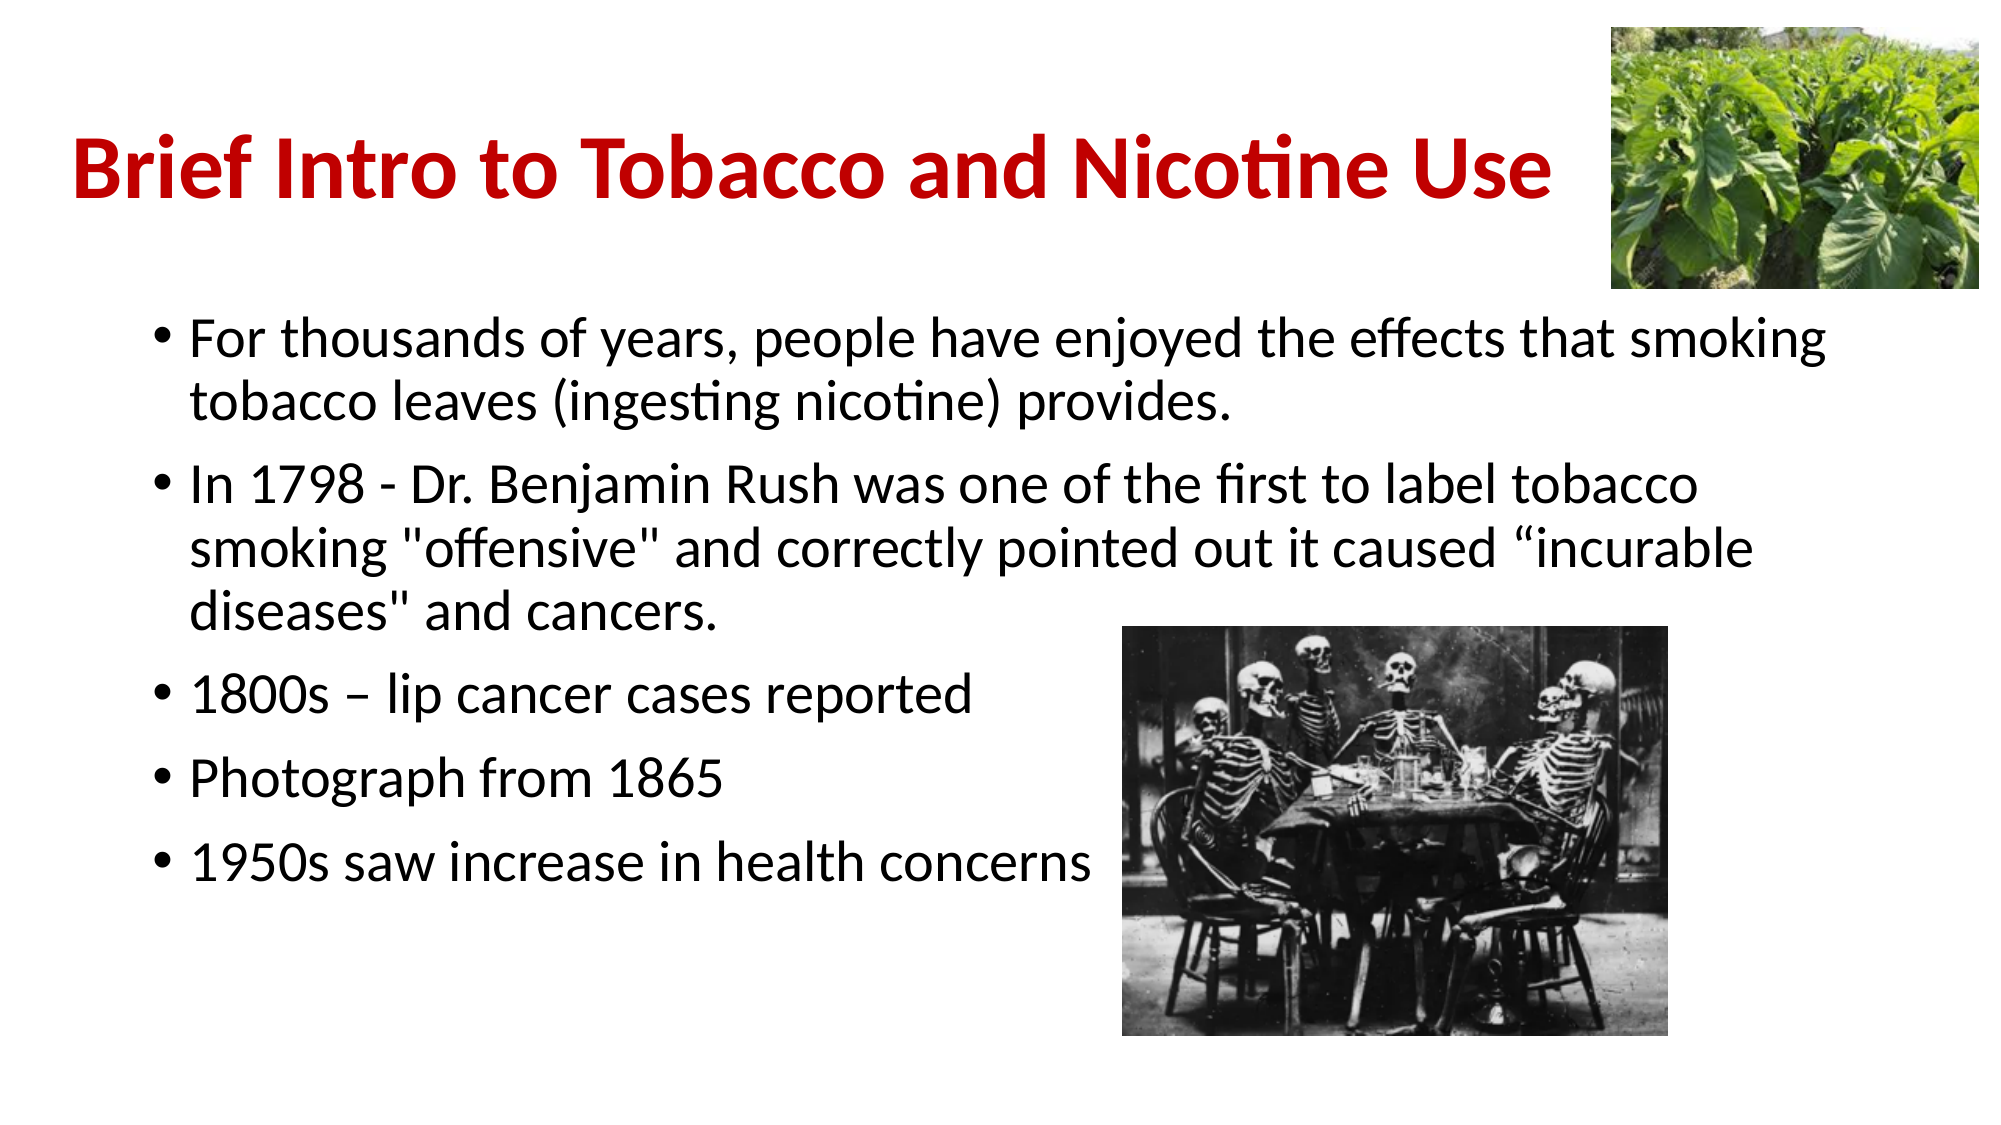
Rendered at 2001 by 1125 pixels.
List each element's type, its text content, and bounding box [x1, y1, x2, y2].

title Brief Intro to Tobacco and Nicotine Use [56, 59, 1611, 278]
picture [1611, 27, 1979, 289]
list For thousands of years, people have enjoyed the effects that smoking tobacco leaves (ingesting nicotine) provides. In 1798 - Dr. Benjamin Rush was one of the first to label tobacco smoking "offensive" and correctly pointed out it caused “incurable diseases" and cancers. 1800s – lip cancer cases reported Photograph from 1865 1950s saw increase in health concerns [137, 299, 1863, 1014]
picture [1122, 626, 1668, 1036]
